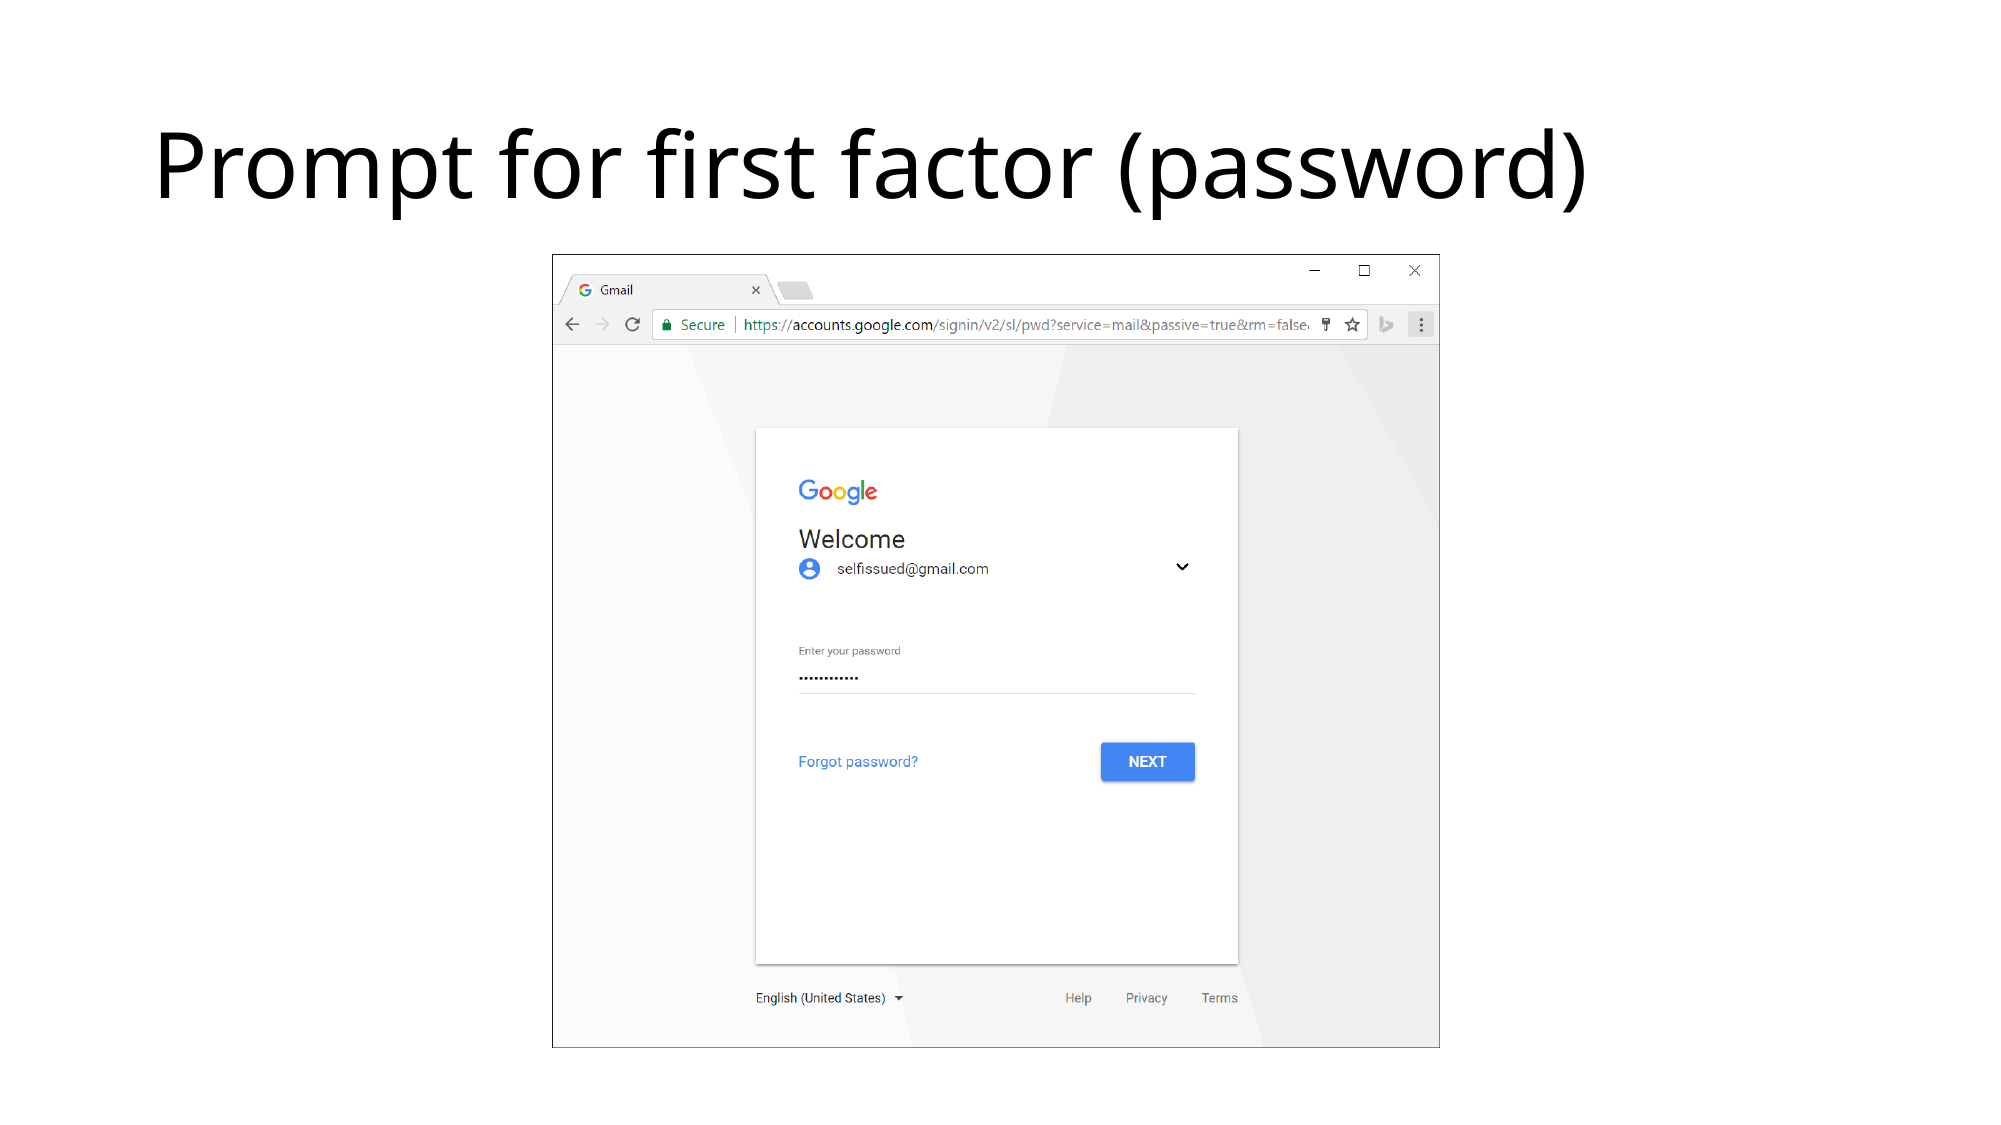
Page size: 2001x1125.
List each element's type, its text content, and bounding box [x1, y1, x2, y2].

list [552, 254, 1440, 1048]
title Prompt for first factor (password) [137, 59, 1863, 278]
